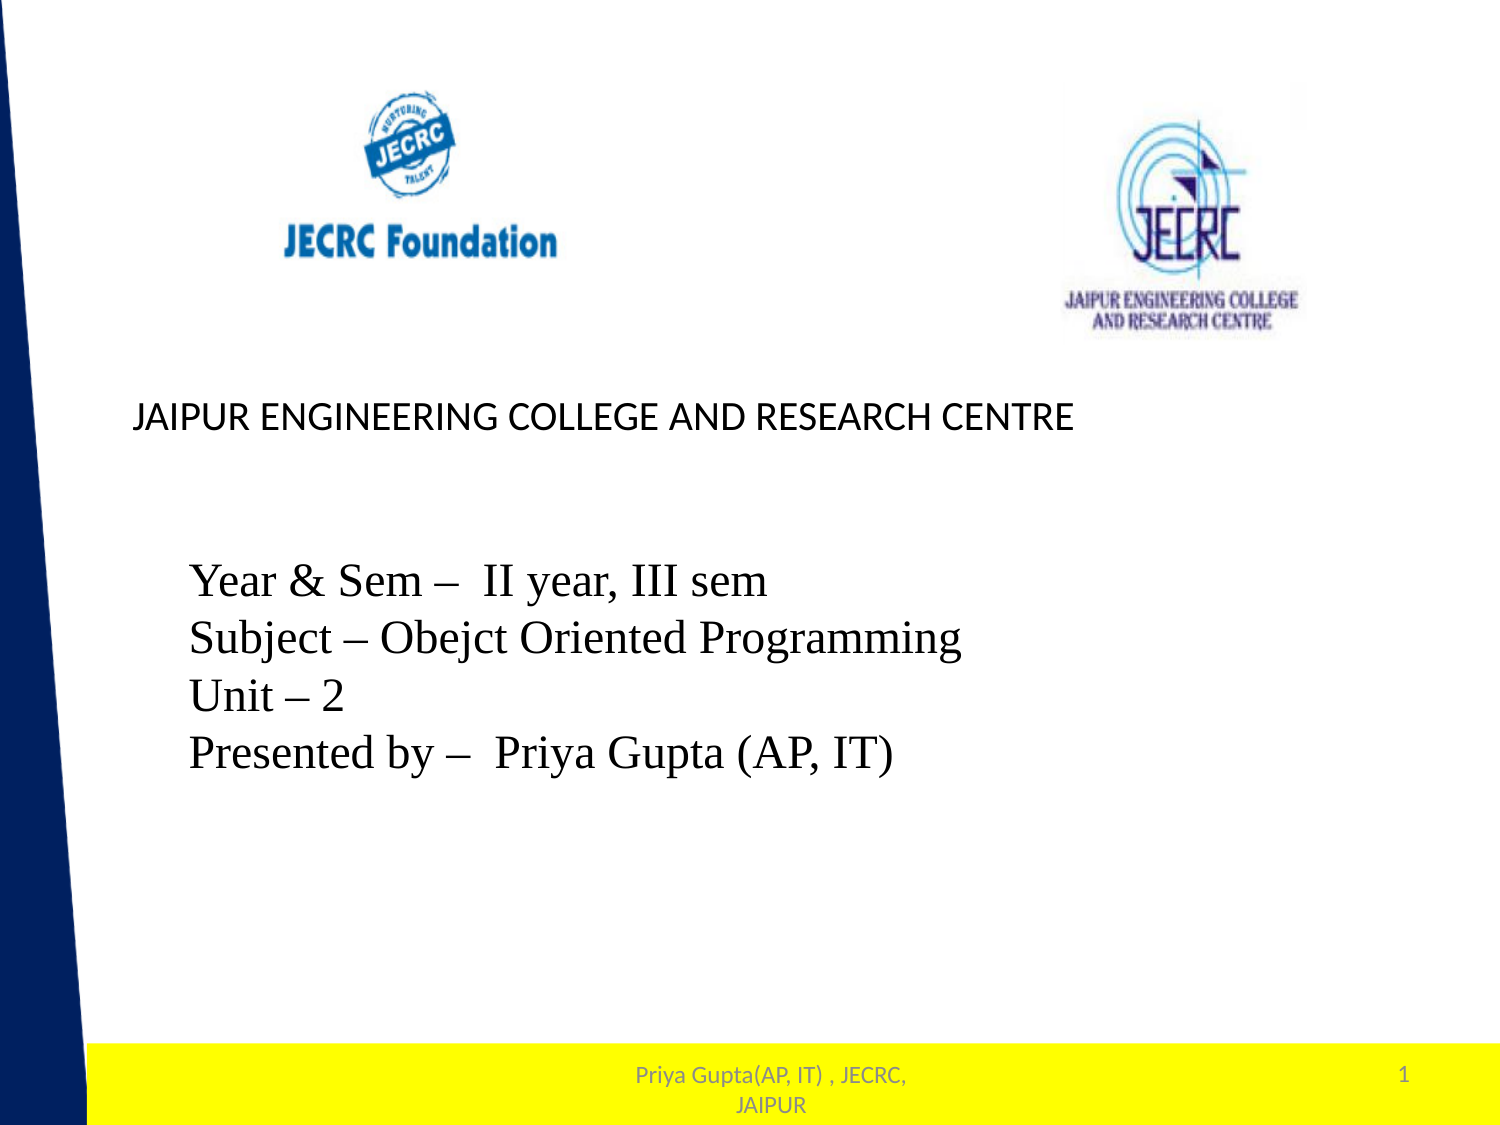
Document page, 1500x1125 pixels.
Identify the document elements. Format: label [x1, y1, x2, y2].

text_box [0, 0, 1500, 1125]
picture [1059, 82, 1307, 346]
picture [270, 63, 572, 272]
